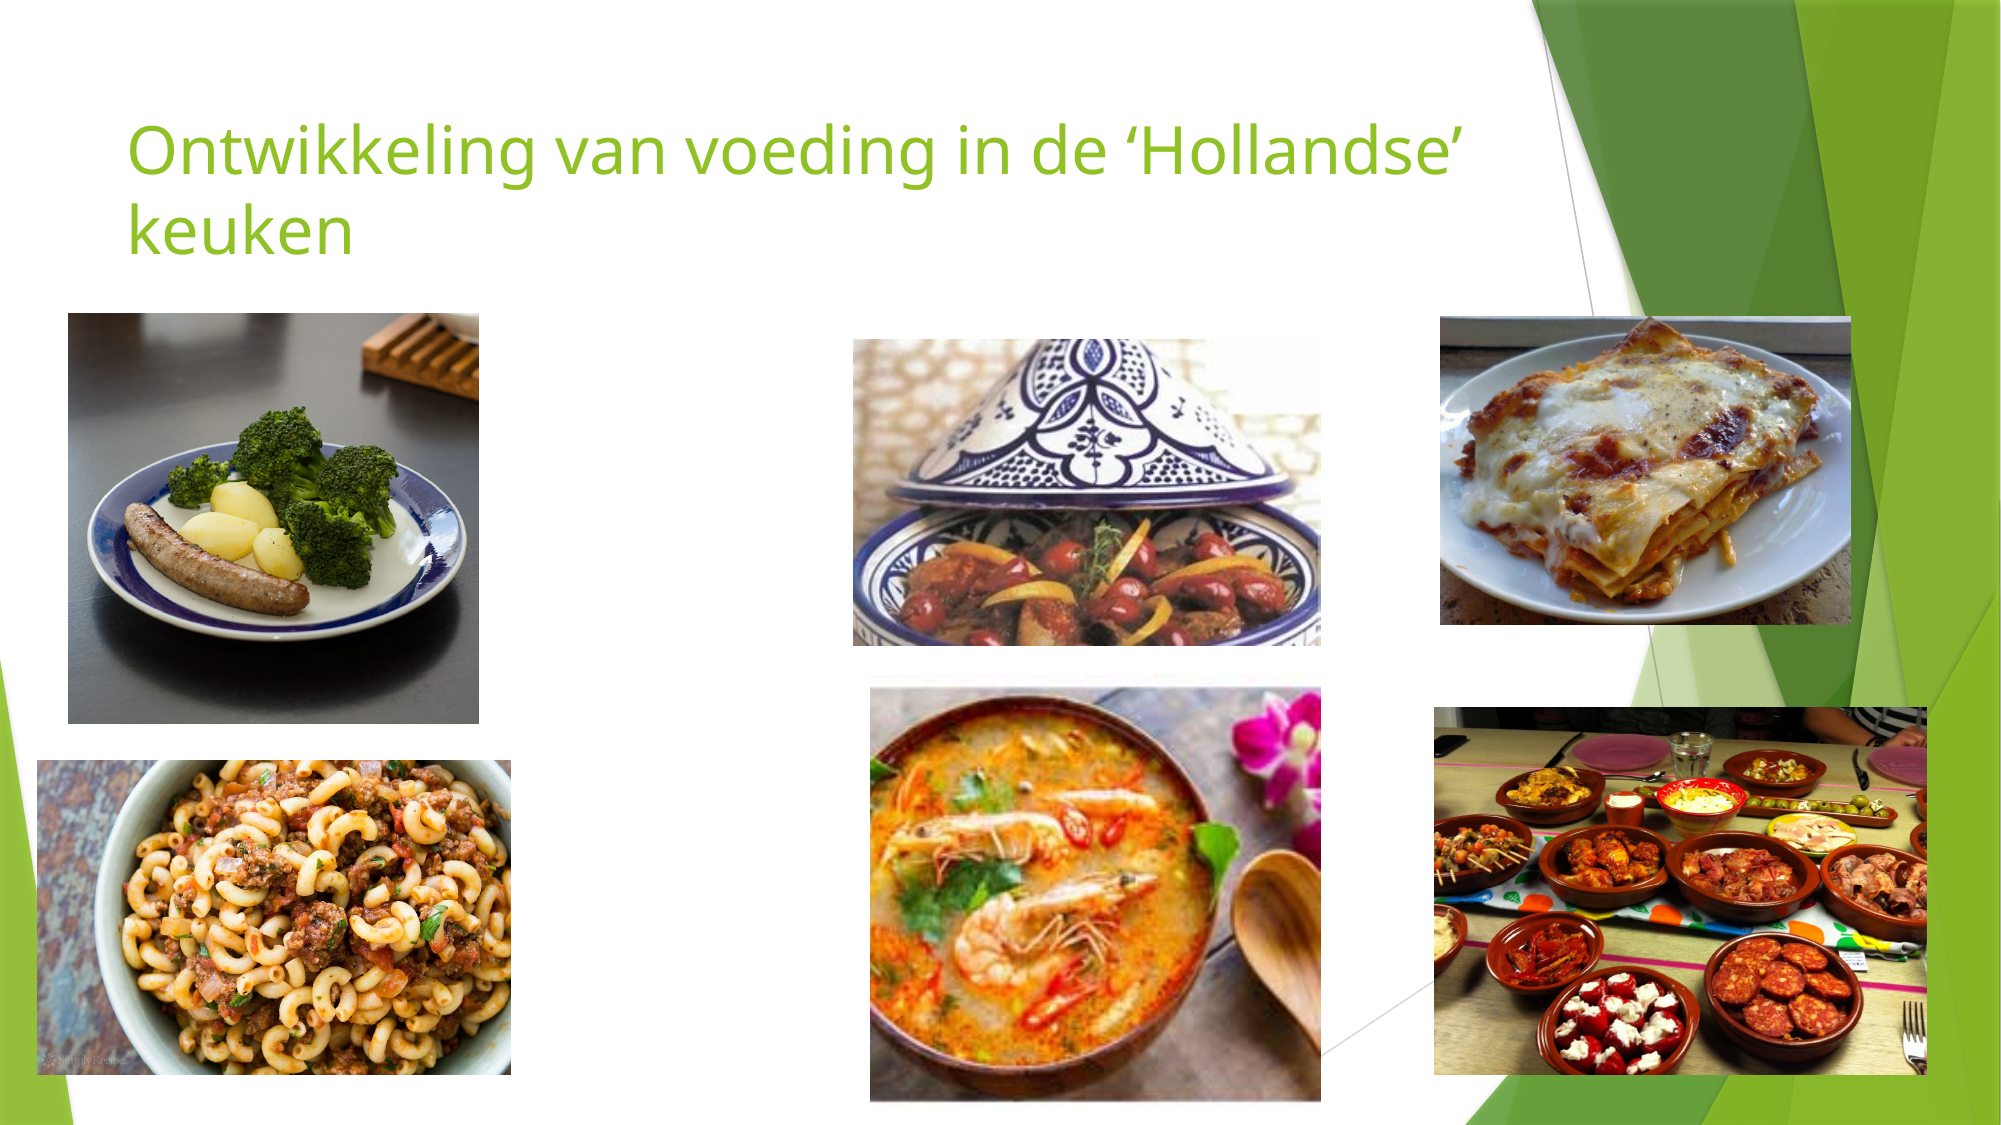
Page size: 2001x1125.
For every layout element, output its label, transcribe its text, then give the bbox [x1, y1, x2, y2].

picture [869, 674, 1322, 1125]
picture [1439, 316, 1852, 625]
picture [36, 760, 511, 1075]
picture [1434, 706, 1927, 1075]
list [68, 313, 480, 725]
title Ontwikkeling van voeding in de ‘Hollandse’ keuken [111, 99, 1522, 317]
picture [852, 339, 1322, 647]
